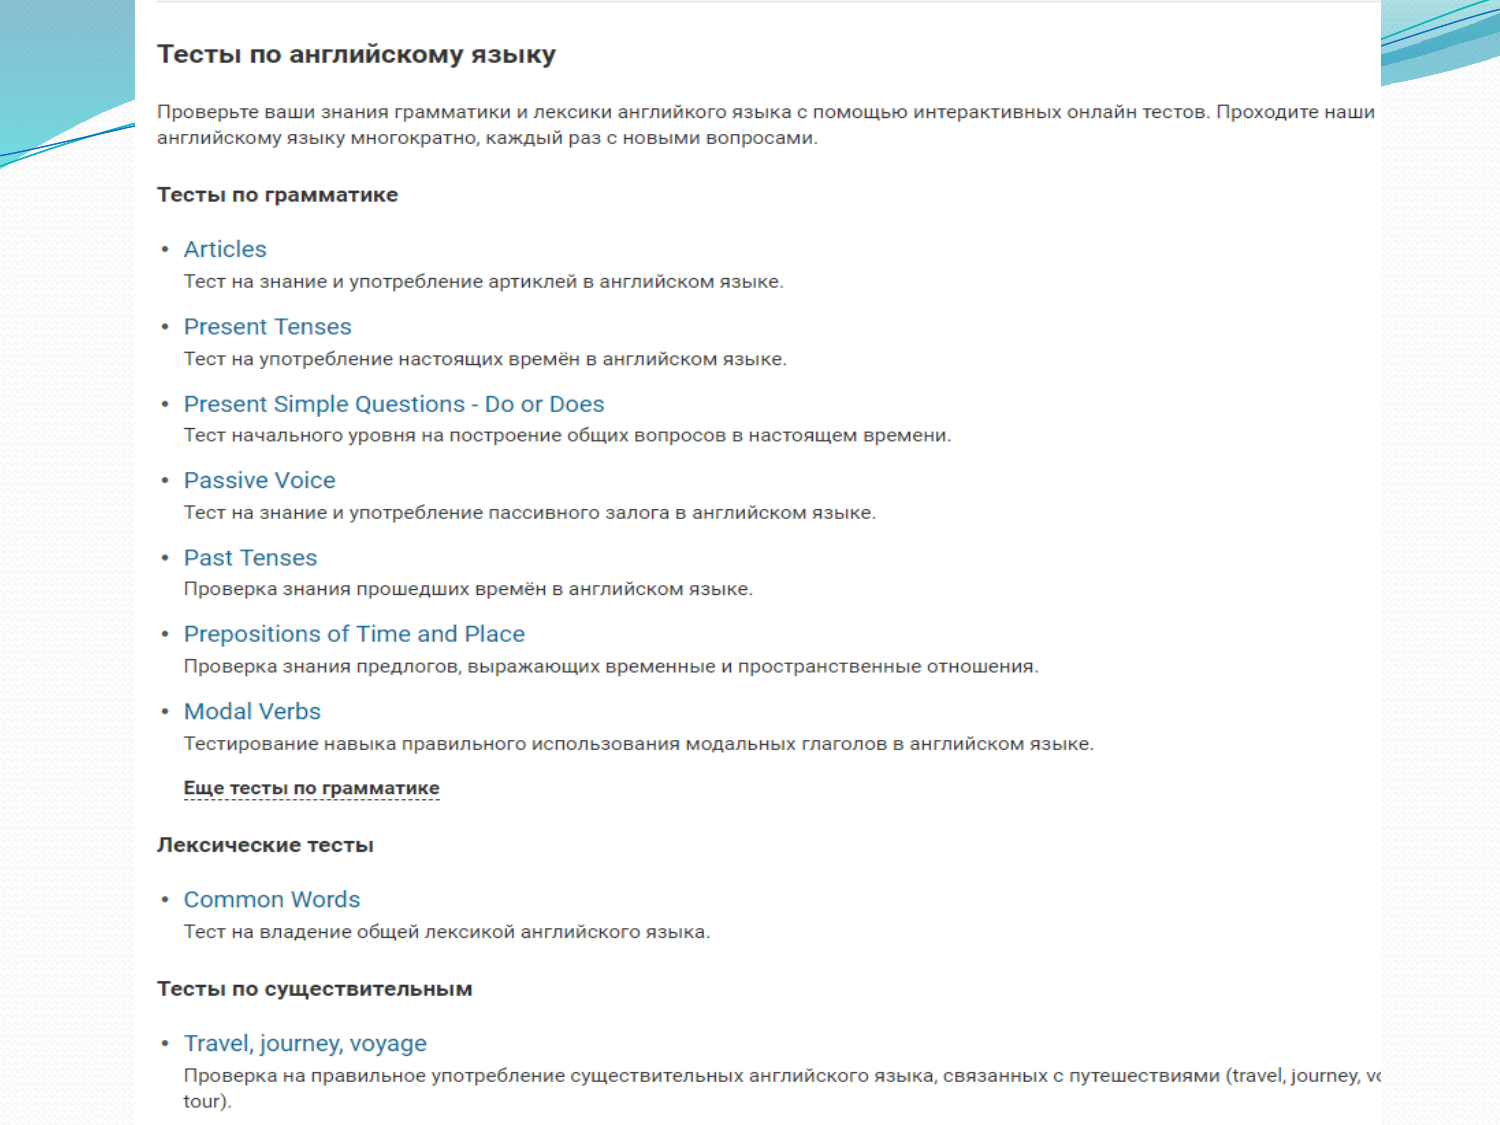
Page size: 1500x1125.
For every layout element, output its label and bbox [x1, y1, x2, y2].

picture [135, 0, 1381, 1125]
